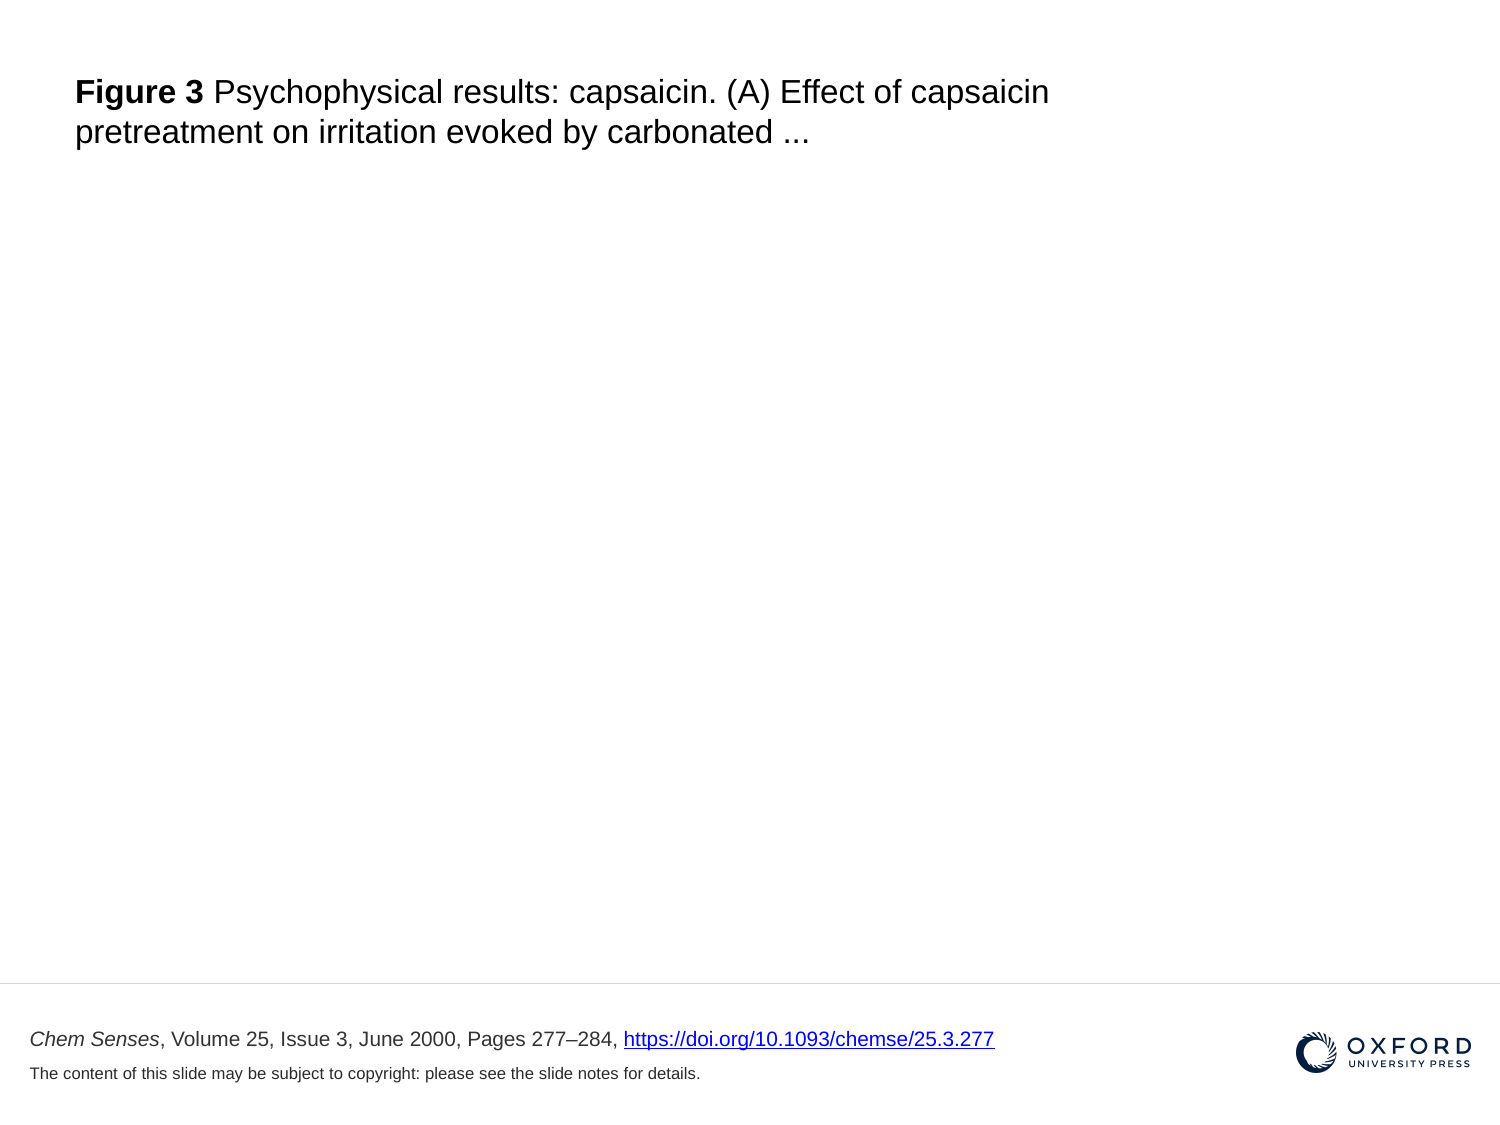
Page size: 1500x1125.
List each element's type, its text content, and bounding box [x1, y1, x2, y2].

picture [1296, 1032, 1471, 1073]
footer Chem Senses, Volume 25, Issue 3, June 2000, Pages 277–284, https://doi.org/10.1093/chemse/25.3.277 The content of this slide may be subject to copyright: please see the slide notes for details. [0, 983, 1260, 1125]
title Figure 3 Psychophysical results: capsaicin. (A) Effect of capsaicin pretreatment on irritation evoked by carbonated ... [75, 69, 1078, 171]
